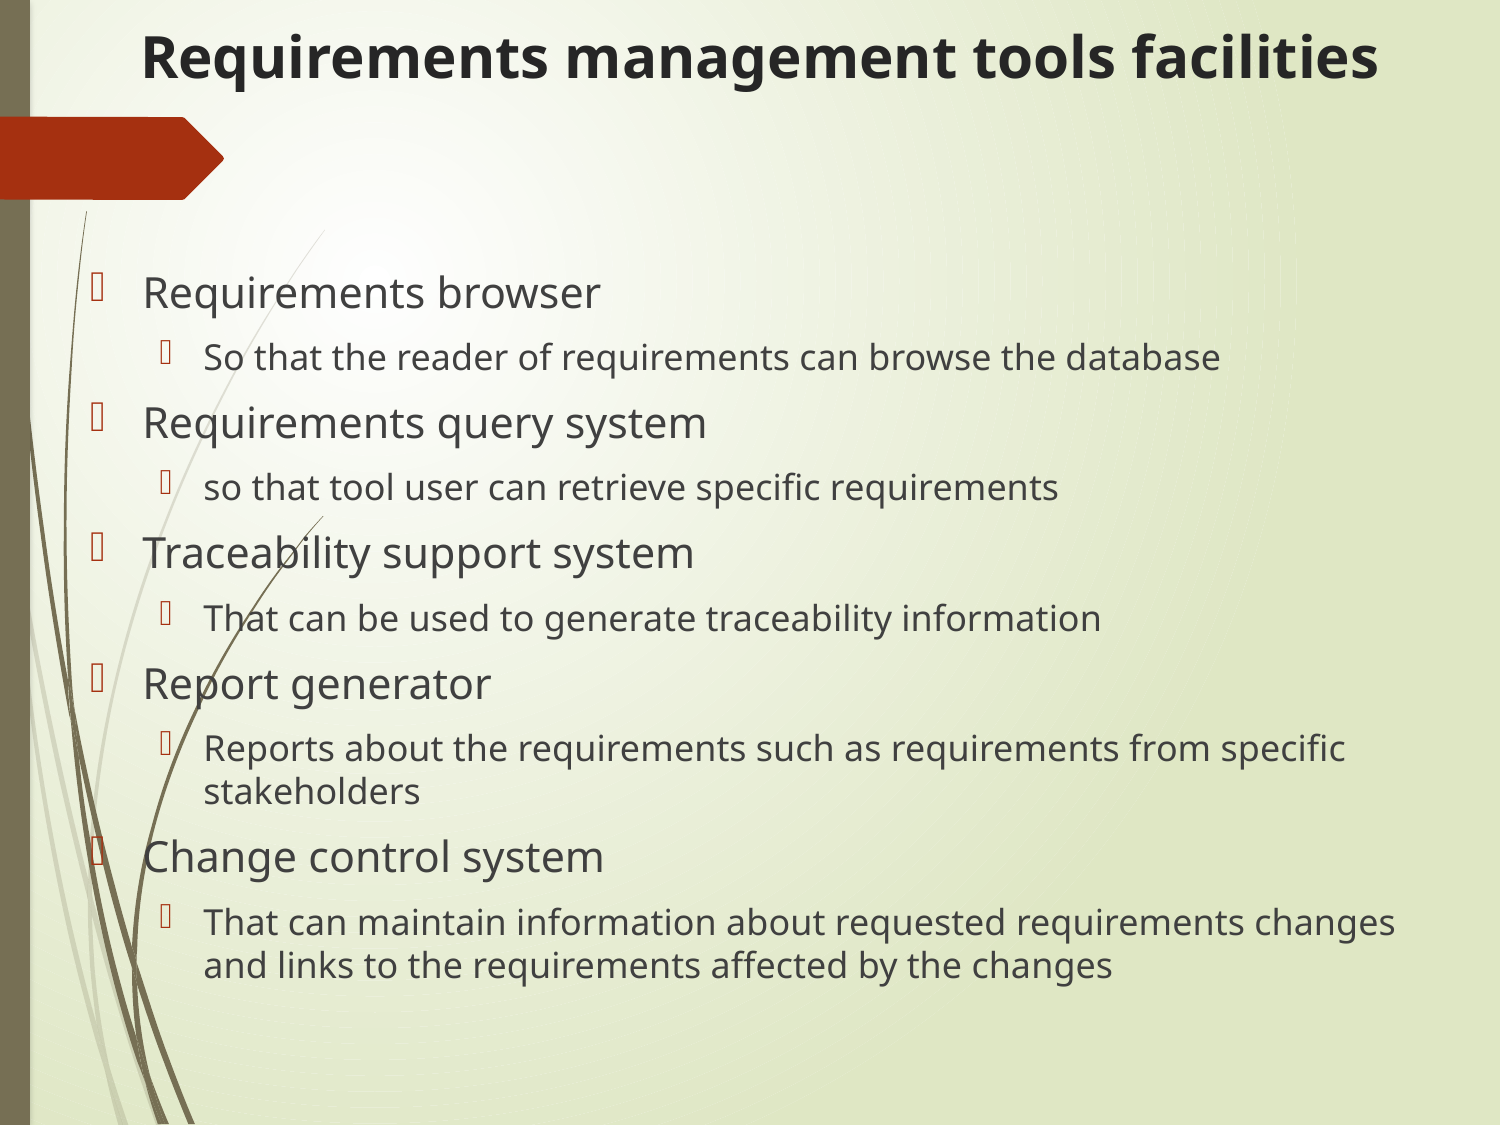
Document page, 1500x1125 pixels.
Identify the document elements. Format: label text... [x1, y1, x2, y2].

title Requirements management tools facilities [125, 12, 1475, 200]
list Requirements browser So that the reader of requirements can browse the database Requirements query system so that tool user can retrieve specific requirements Traceability support system That can be used to generate traceability information Report generator Reports about the requirements such as requirements from specific stakeholders Change control system That can maintain information about requested requirements changes and links to the requirements affected by the changes [75, 257, 1425, 1000]
